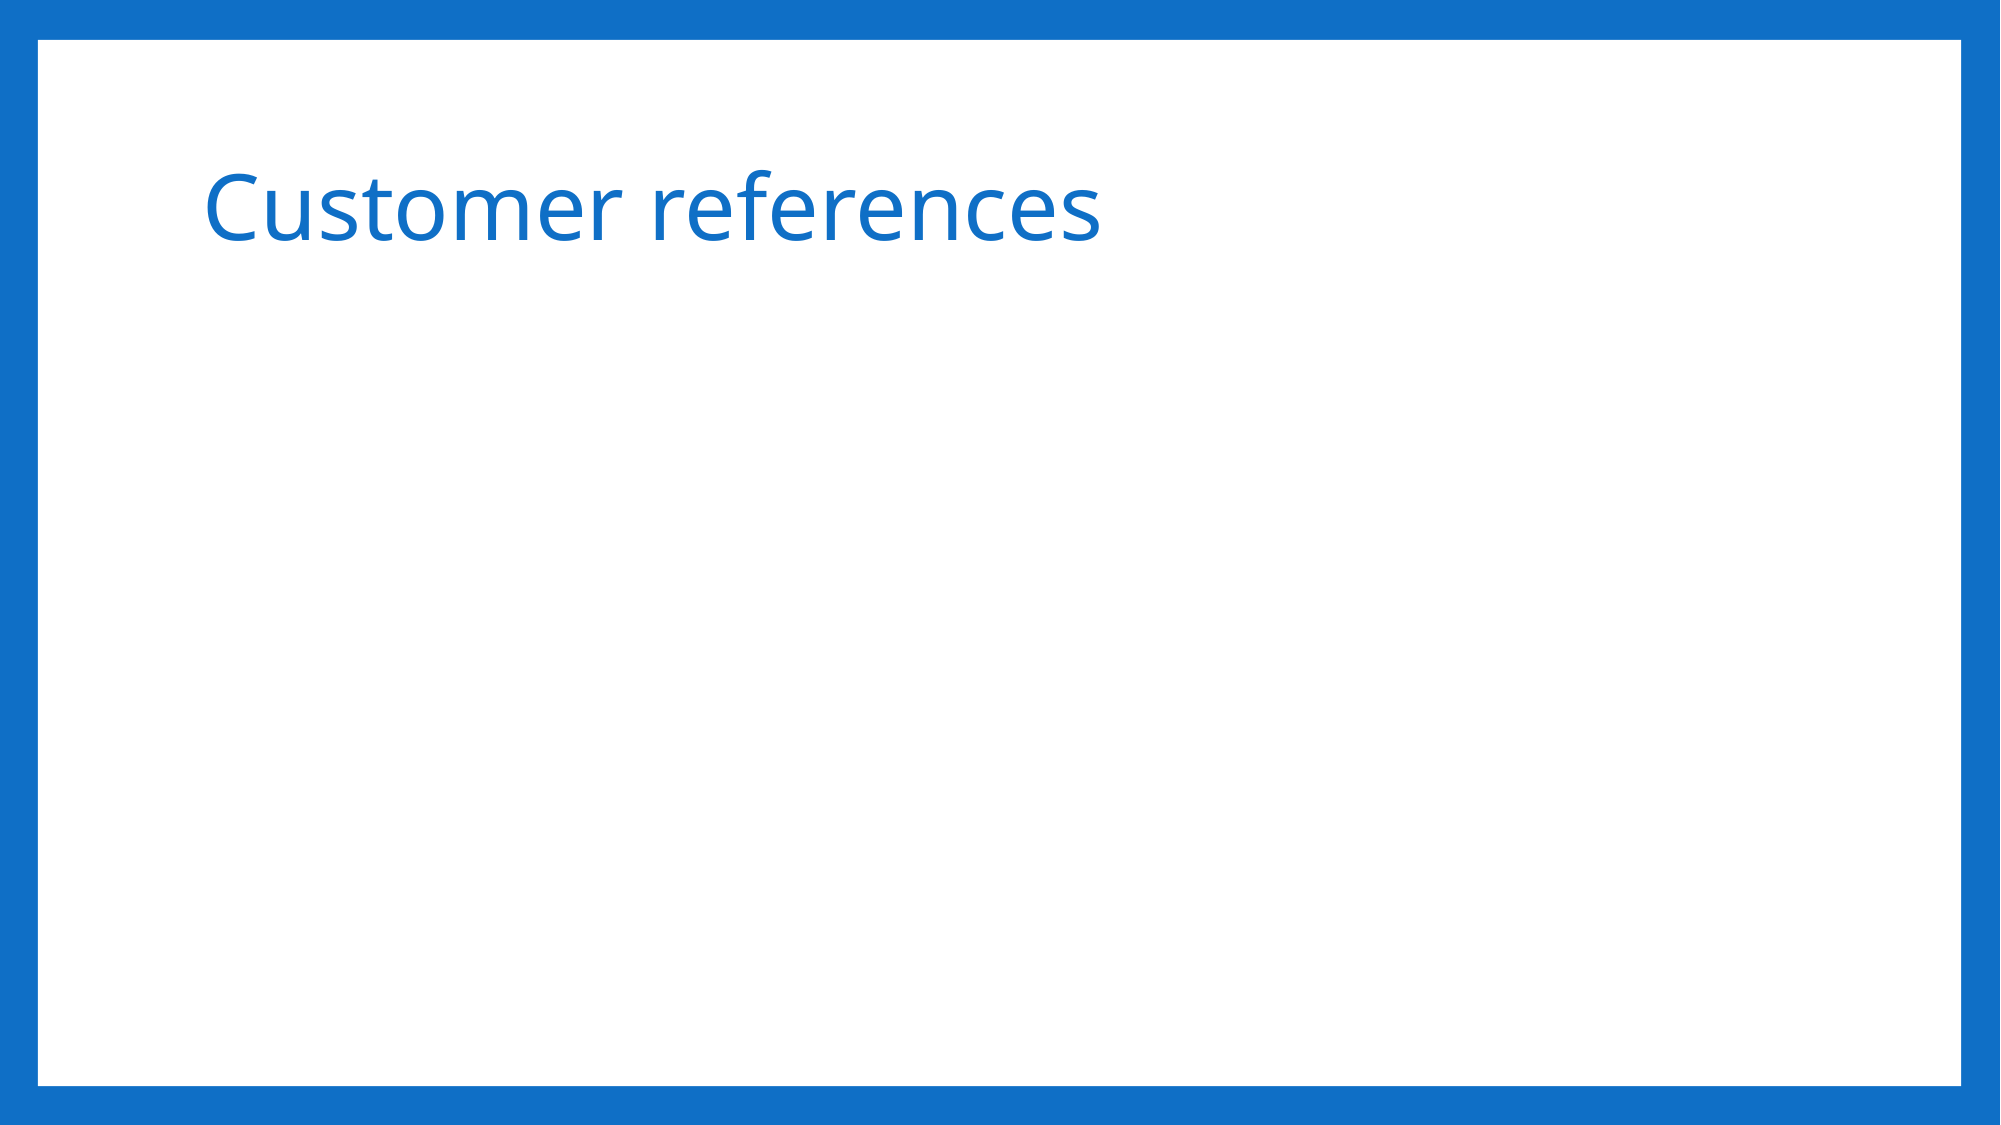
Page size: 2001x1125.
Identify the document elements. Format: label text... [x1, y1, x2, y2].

title Customer references [187, 99, 1808, 323]
